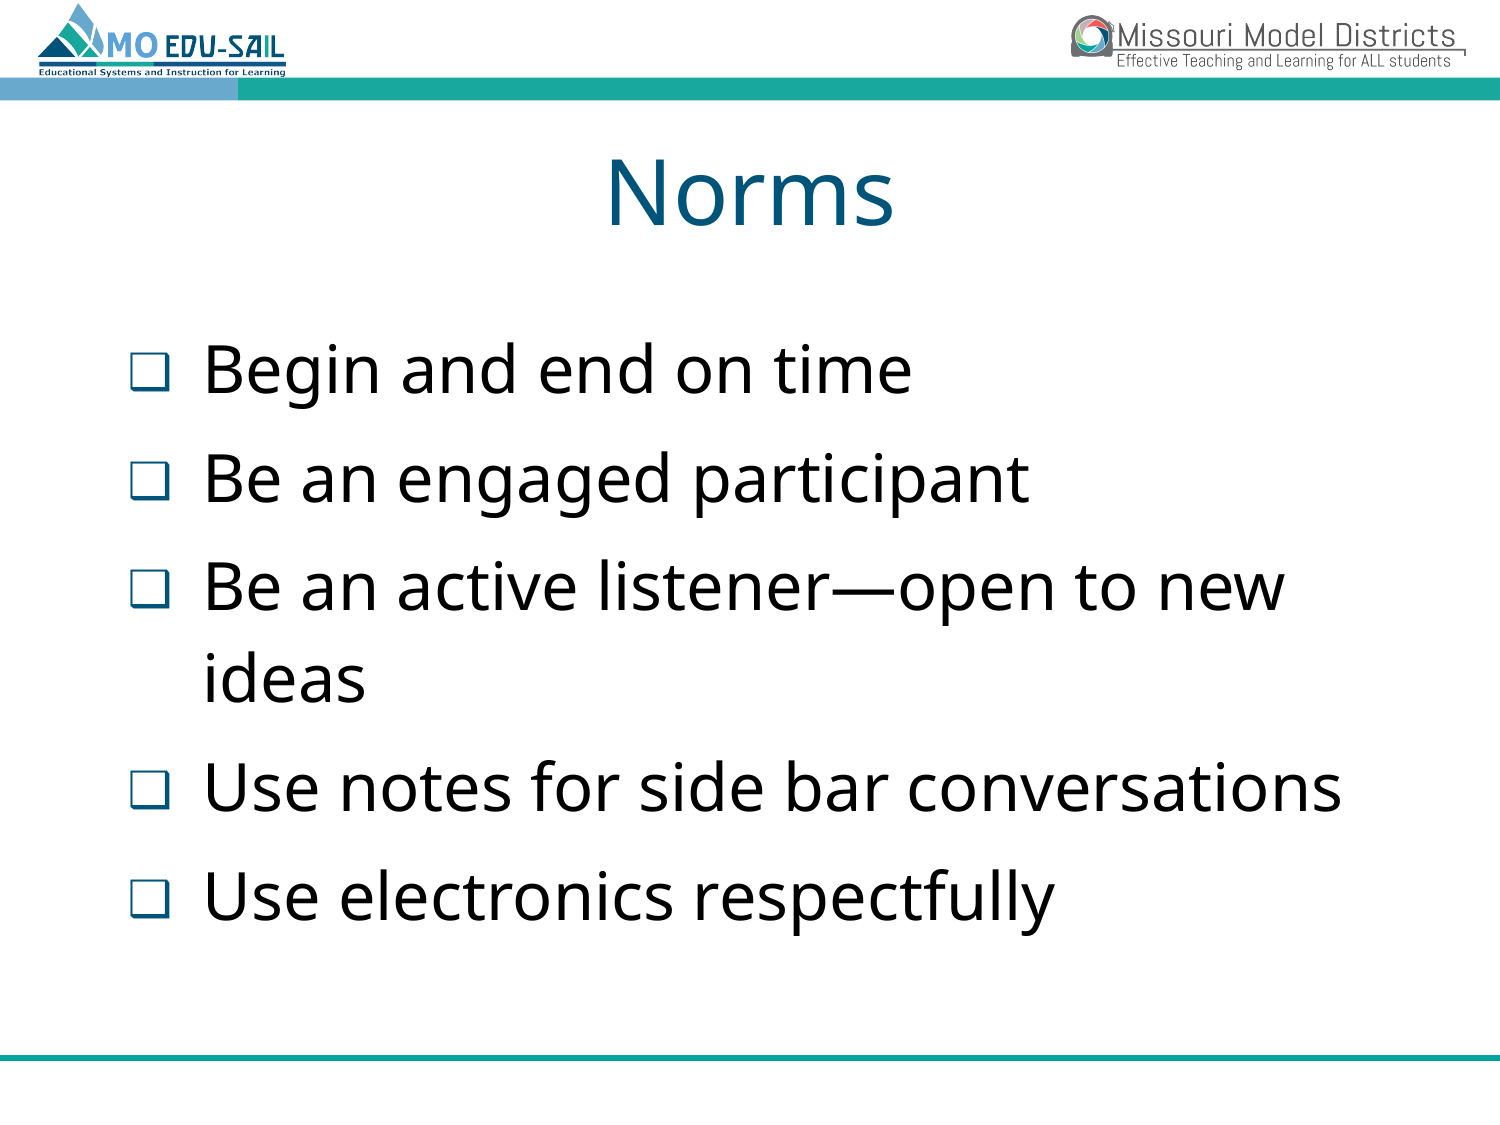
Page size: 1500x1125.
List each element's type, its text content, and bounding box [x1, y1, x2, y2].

title Norms [75, 98, 1425, 279]
picture [37, 0, 286, 81]
picture [1071, 15, 1466, 72]
list Begin and end on time Be an engaged participant Be an active listener—open to new ideas Use notes for side bar conversations Use electronics respectfully [75, 299, 1425, 950]
